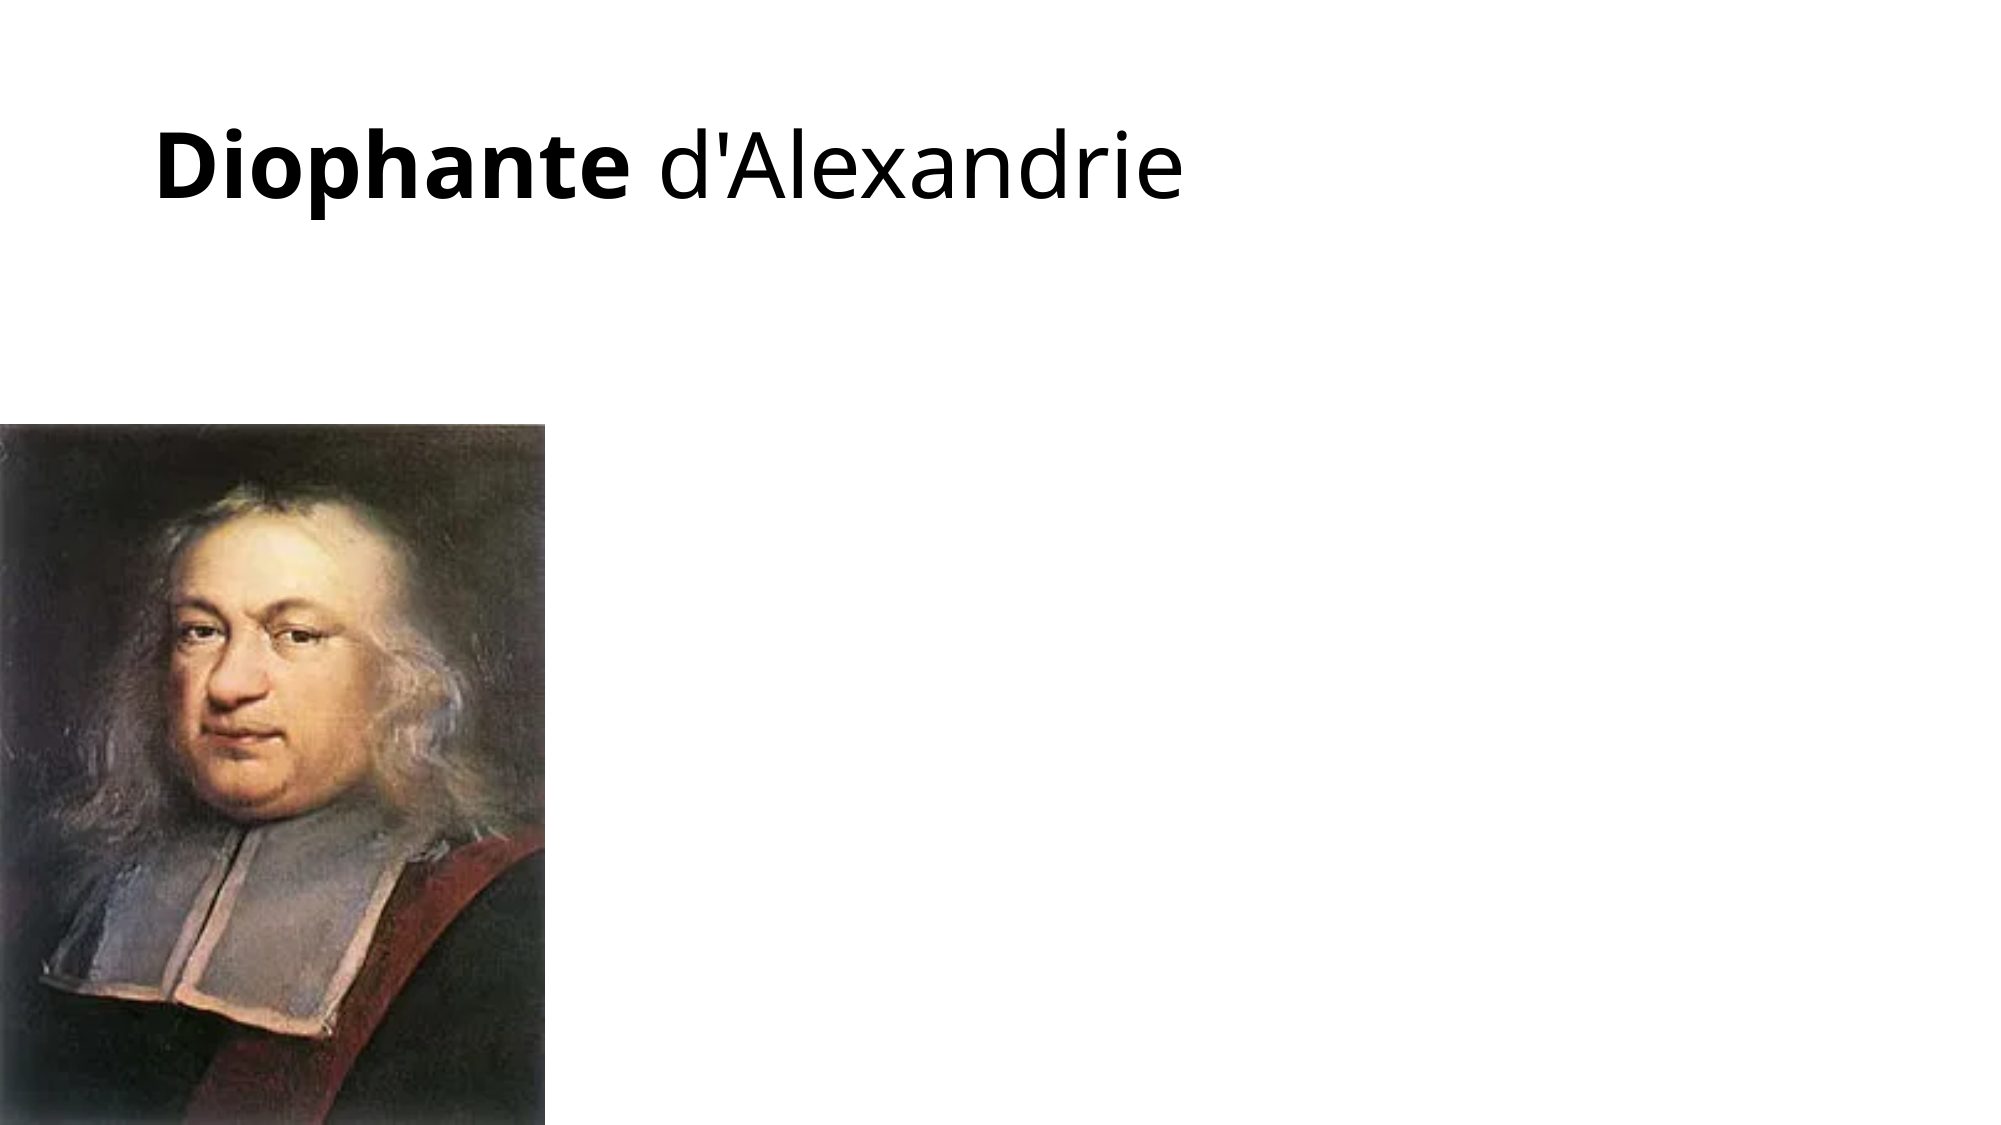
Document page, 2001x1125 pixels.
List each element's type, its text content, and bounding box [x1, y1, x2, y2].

picture [0, 424, 545, 1125]
title Diophante d'Alexandrie [137, 59, 1863, 278]
